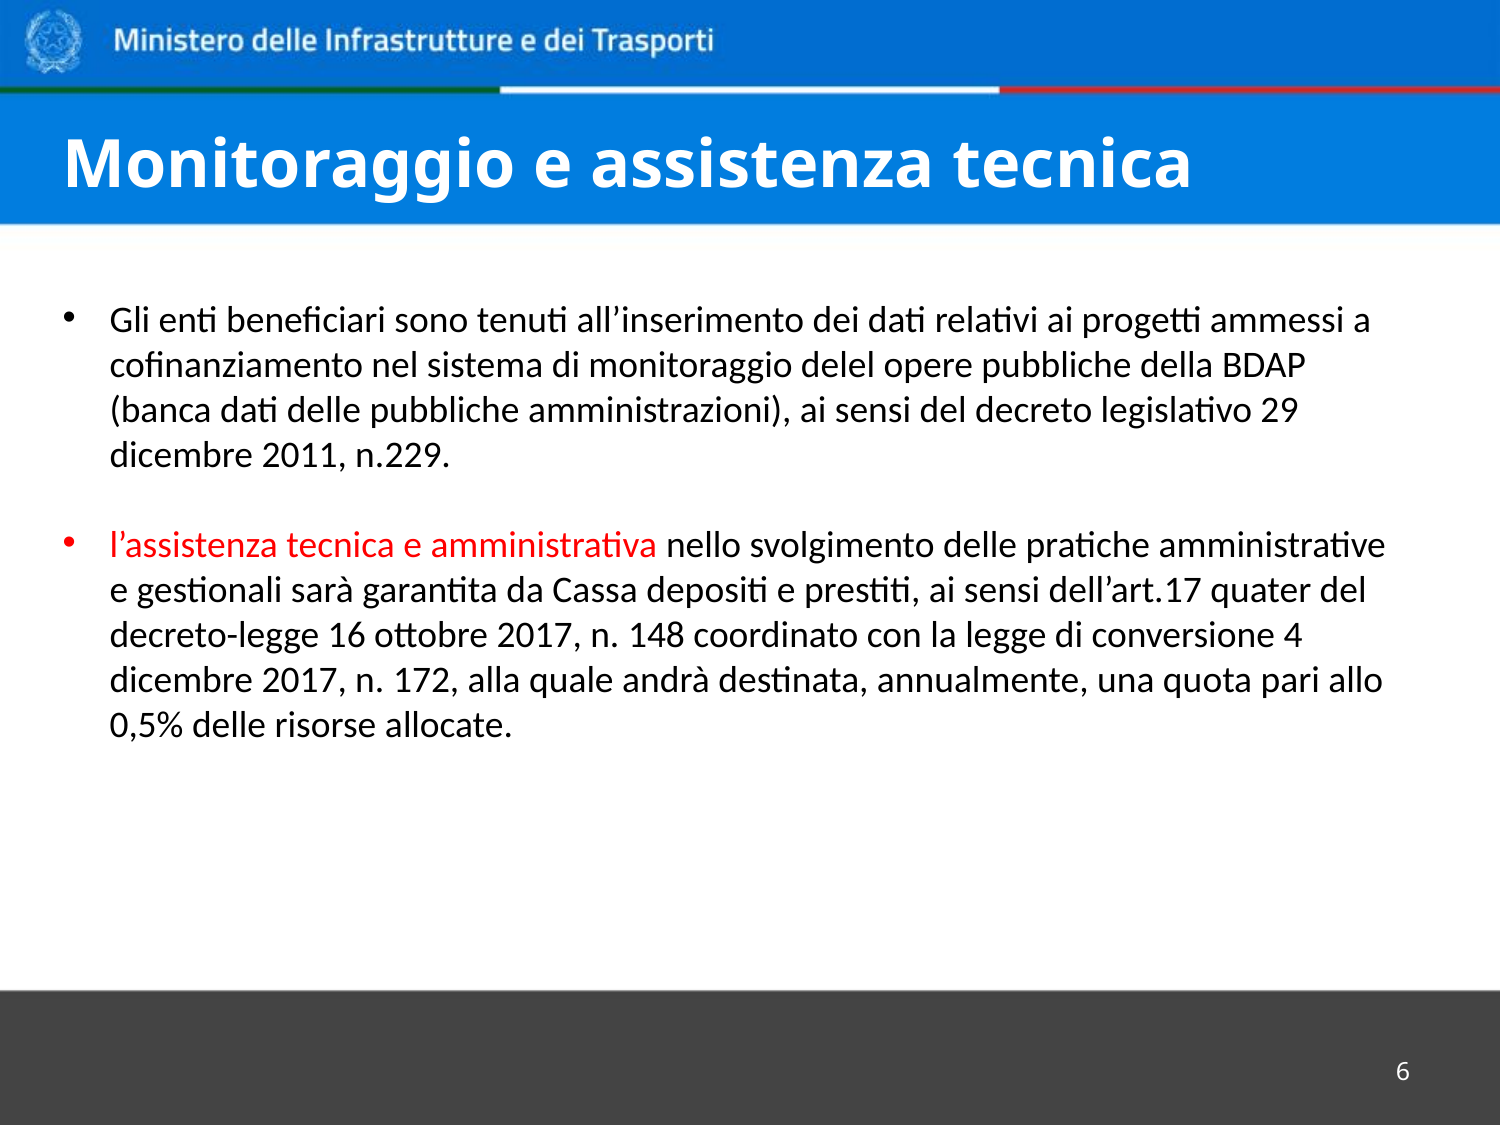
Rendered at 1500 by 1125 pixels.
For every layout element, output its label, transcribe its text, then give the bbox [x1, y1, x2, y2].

picture [0, 0, 1500, 1125]
slide_number 6 [1074, 1042, 1425, 1103]
text_box Gli enti beneficiari sono tenuti all’inserimento dei dati relativi ai progetti ammessi a cofinanziamento nel sistema di monitoraggio delel opere pubbliche della BDAP (banca dati delle pubbliche amministrazioni), ai sensi del decreto legislativo 29 dicembre 2011, n.229. l’assistenza tecnica e amministrativa nello svolgimento delle pratiche amministrative e gestionali sarà garantita da Cassa depositi e prestiti, ai sensi dell’art.17 quater del decreto-legge 16 ottobre 2017, n. 148 coordinato con la legge di conversione 4 dicembre 2017, n. 172, alla quale andrà destinata, annualmente, una quota pari allo 0,5% delle risorse allocate. [47, 287, 1421, 797]
text_box Monitoraggio e assistenza tecnica [47, 113, 1209, 209]
